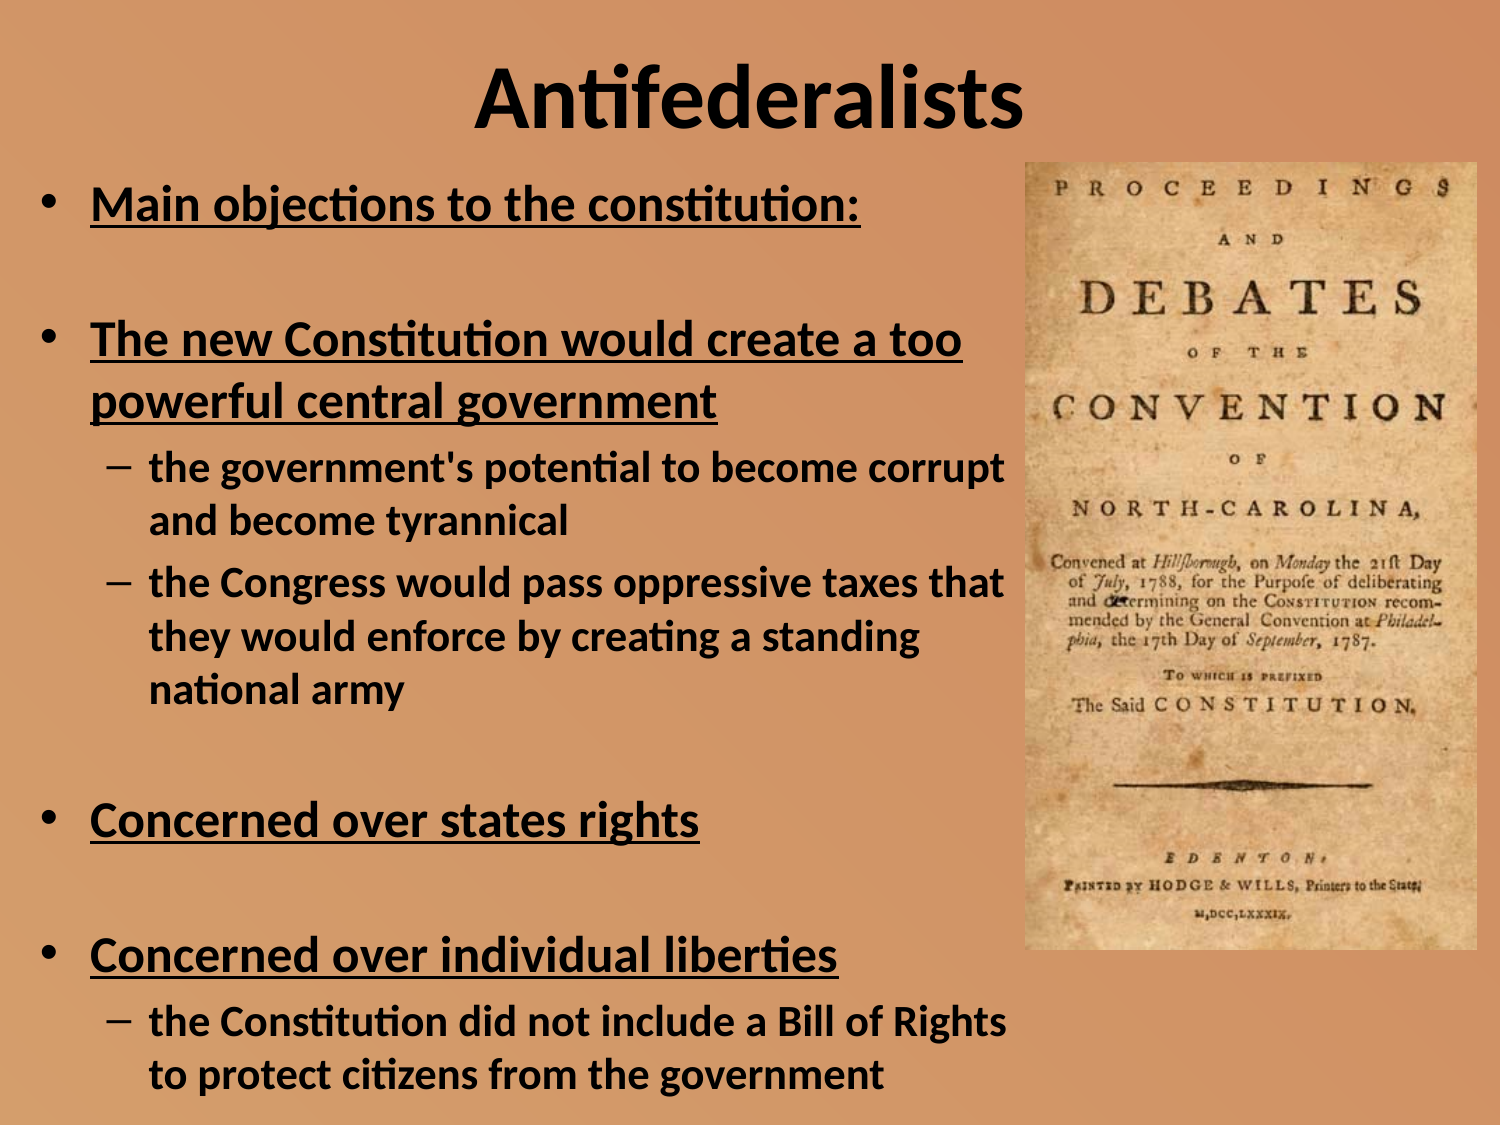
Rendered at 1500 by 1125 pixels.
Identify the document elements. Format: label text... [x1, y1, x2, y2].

picture [1024, 162, 1477, 950]
title Antifederalists [0, 0, 1500, 186]
list Main objections to the constitution: The new Constitution would create a too powerful central government the government's potential to become corrupt and become tyrannical the Congress would pass oppressive taxes that they would enforce by creating a standing national army Concerned over states rights Concerned over individual liberties the Constitution did not include a Bill of Rights to protect citizens from the government [24, 162, 1025, 1125]
